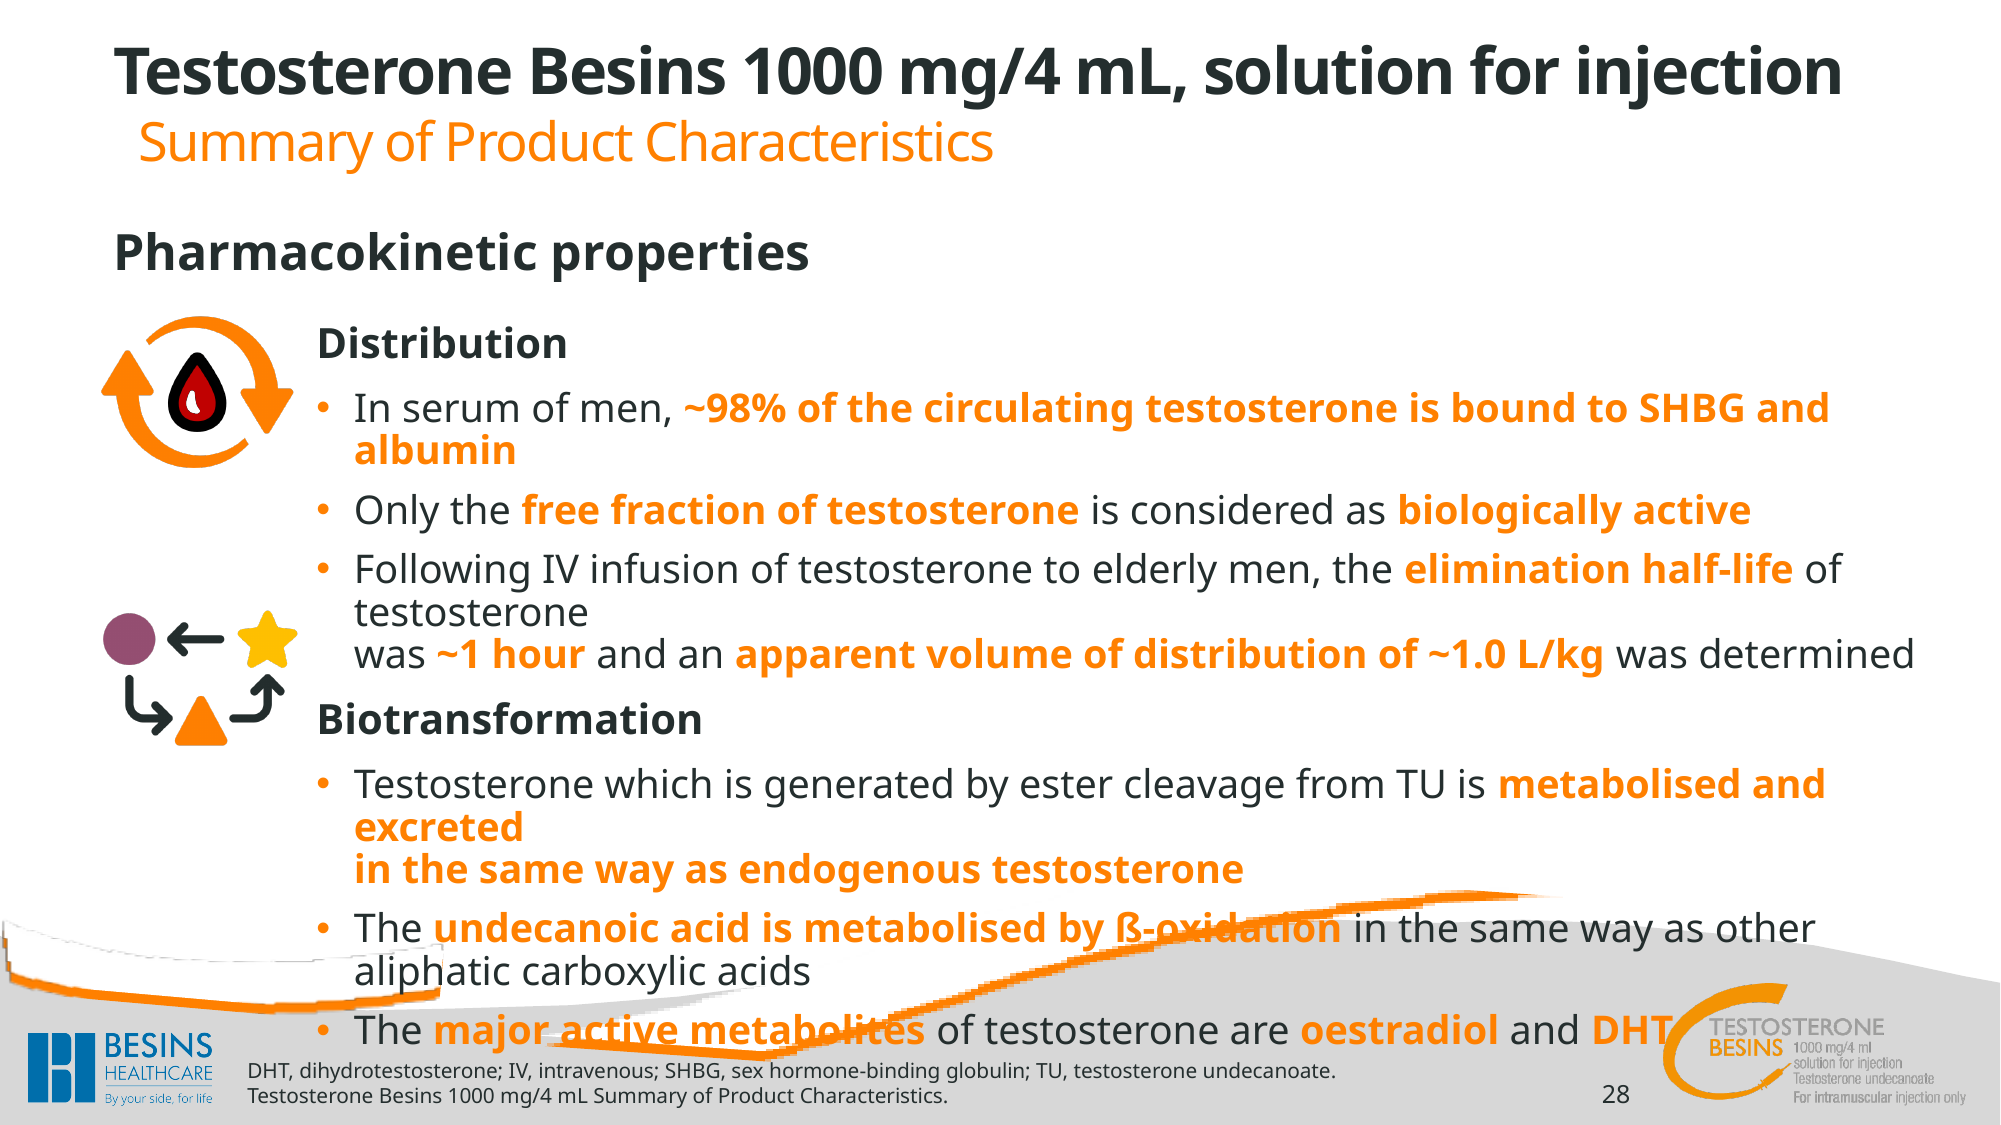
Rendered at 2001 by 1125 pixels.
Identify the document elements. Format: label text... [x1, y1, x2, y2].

list Pharmacokinetic properties [98, 219, 1937, 873]
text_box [98, 576, 302, 780]
picture [1560, 912, 2001, 1125]
text_box Distribution In serum of men, ~98% of the circulating testosterone is bound to SHBG and albumin Only the free fraction of testosterone is considered as biologically active Following IV infusion of testosterone to elderly men, the elimination half-life of testosterone was ~1 hour and an apparent volume of distribution of ~1.0 L/kg was determined Biotransformation Testosterone which is generated by ester cleavage from TU is metabolised and excreted in the same way as endogenous testosterone The undecanoic acid is metabolised by ß-oxidation in the same way as other aliphatic carboxylic acids The major active metabolites of testosterone are oestradiol and DHT [301, 314, 1936, 1062]
text_box [1658, 977, 1973, 1113]
title Testosterone Besins 1000 mg/4 mL, solution for injection Summary of Product Characteristics [98, 20, 1902, 181]
picture [20, 1025, 220, 1112]
text_box 28 [1551, 1071, 1646, 1117]
footer DHT, dihydrotestosterone; IV, intravenous; SHBG, sex hormone-binding globulin; TU, testosterone undecanoate. Testosterone Besins 1000 mg/4 mL Summary of Product Characteristics. [232, 1054, 1560, 1115]
picture [0, 811, 301, 1018]
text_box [96, 291, 298, 493]
